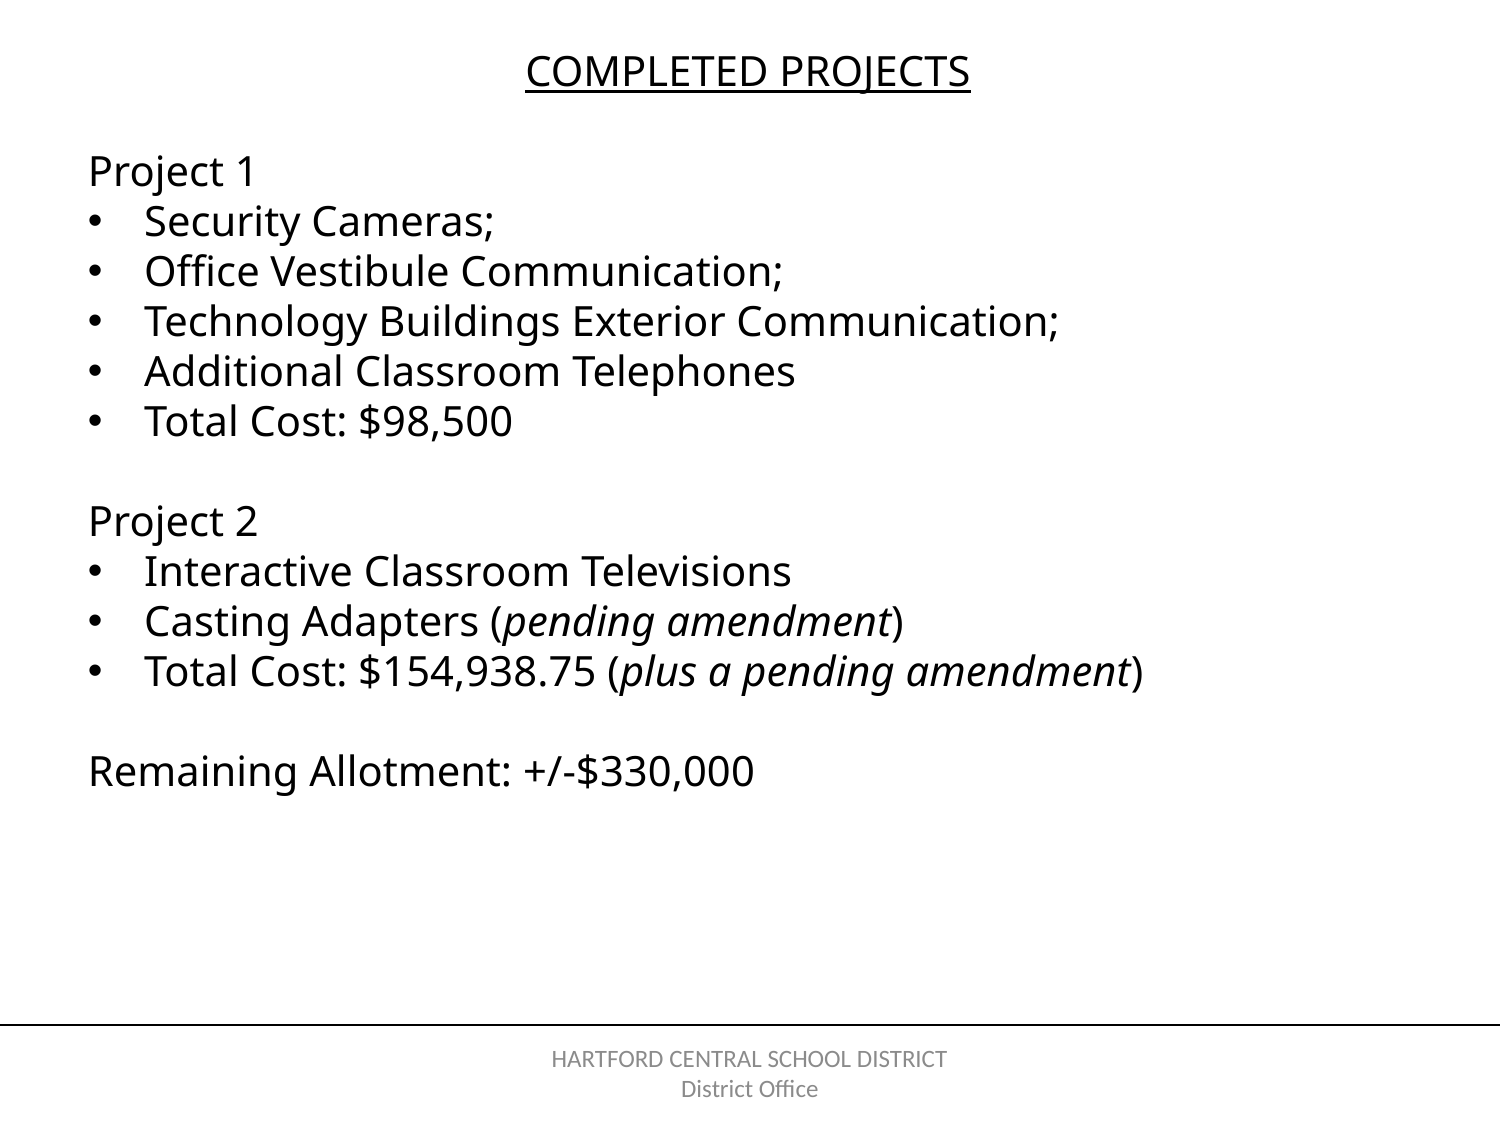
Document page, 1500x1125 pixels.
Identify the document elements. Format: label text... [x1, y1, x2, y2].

footer HARTFORD CENTRAL SCHOOL DISTRICT District Office [512, 1042, 988, 1103]
text_box COMPLETED PROJECTS Project 1 Security Cameras; Office Vestibule Communication; Technology Buildings Exterior Communication; Additional Classroom Telephones Total Cost: $98,500 Project 2 Interactive Classroom Televisions Casting Adapters (pending amendment) Total Cost: $154,938.75 (plus a pending amendment) Remaining Allotment: +/-$330,000 [73, 37, 1423, 803]
